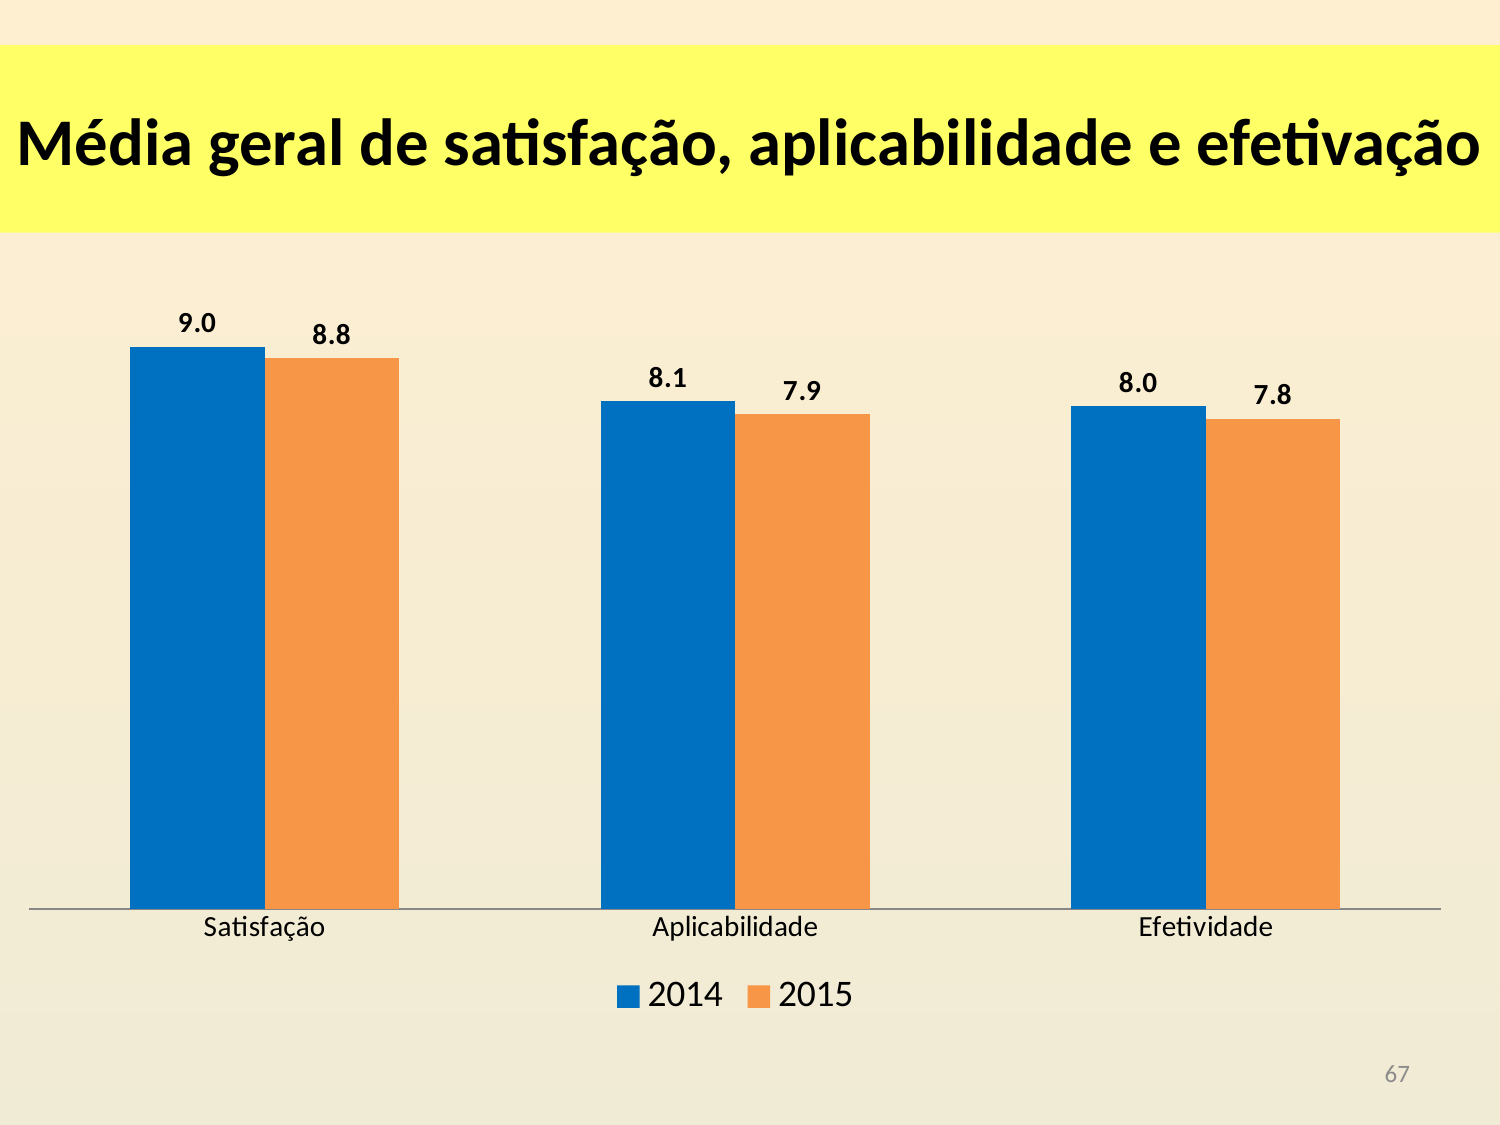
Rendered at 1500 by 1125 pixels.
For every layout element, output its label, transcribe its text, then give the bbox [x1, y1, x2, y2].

slide_number 67 [1074, 1042, 1425, 1103]
chart [0, 266, 1471, 1024]
title Média geral de satisfação, aplicabilidade e efetivação [0, 45, 1500, 233]
